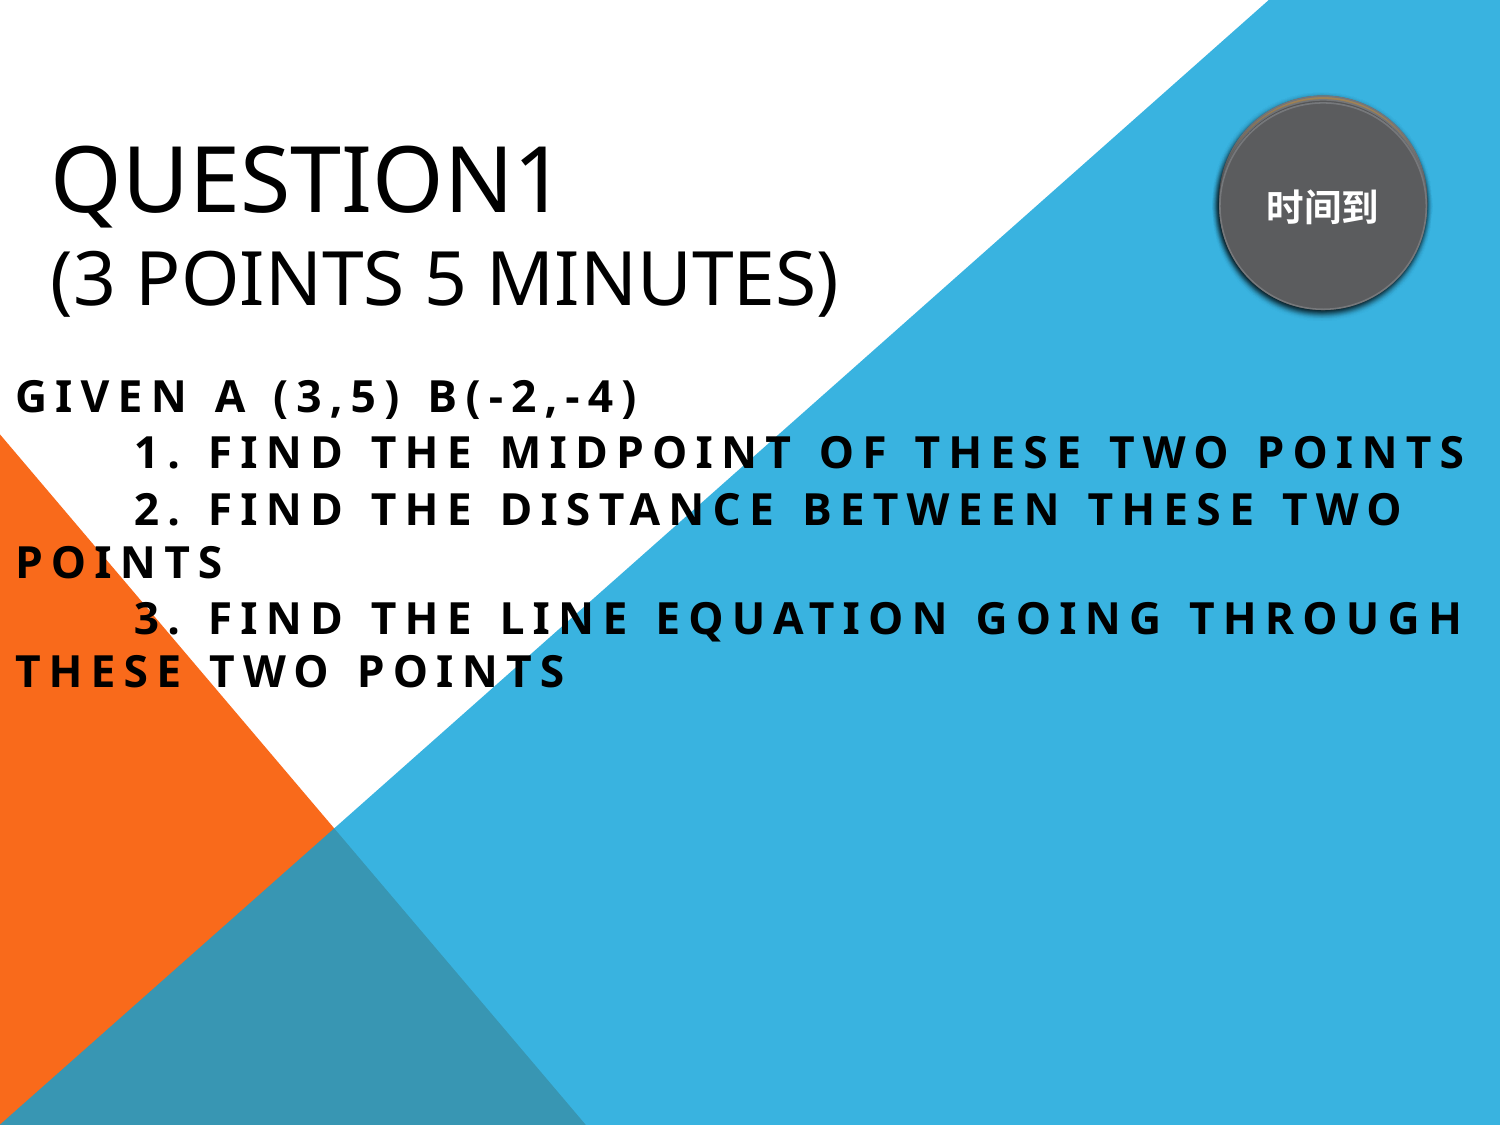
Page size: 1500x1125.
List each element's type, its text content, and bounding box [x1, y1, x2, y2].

text_box 1 min [1244, 95, 1414, 148]
subtitle Given A (3,5) B(-2,-4) 1. Find the midpoint of these two points 2. Find the distance between these two points 3. Find the line equation going through these two points [0, 366, 1500, 717]
text_box 时间到 [1219, 102, 1428, 311]
title Question1 (3 points 5 minutes) [35, 39, 1102, 323]
